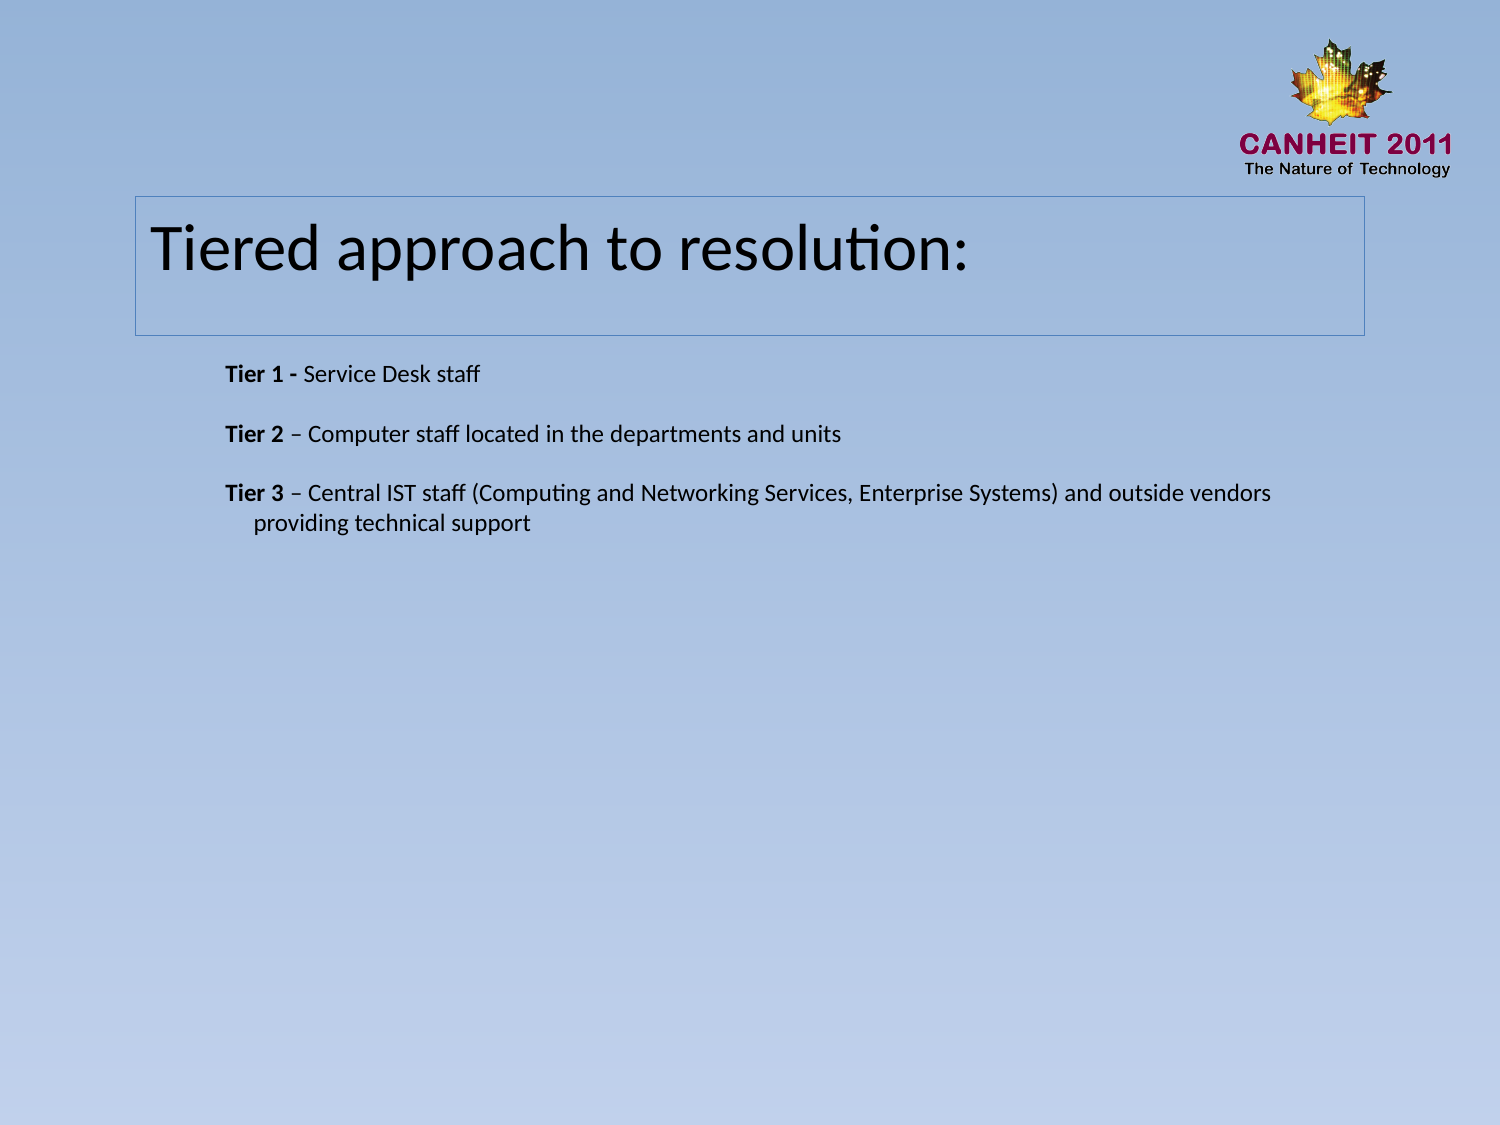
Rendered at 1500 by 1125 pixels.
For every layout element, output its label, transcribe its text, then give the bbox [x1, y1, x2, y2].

text_box Tiered approach to resolution: [135, 196, 1365, 336]
text_box Tier 1 - Service Desk staff Tier 2 – Computer staff located in the departments and units Tier 3 – Central IST staff (Computing and Networking Services, Enterprise Systems) and outside vendors providing technical support [135, 349, 1365, 545]
picture [1222, 30, 1470, 191]
